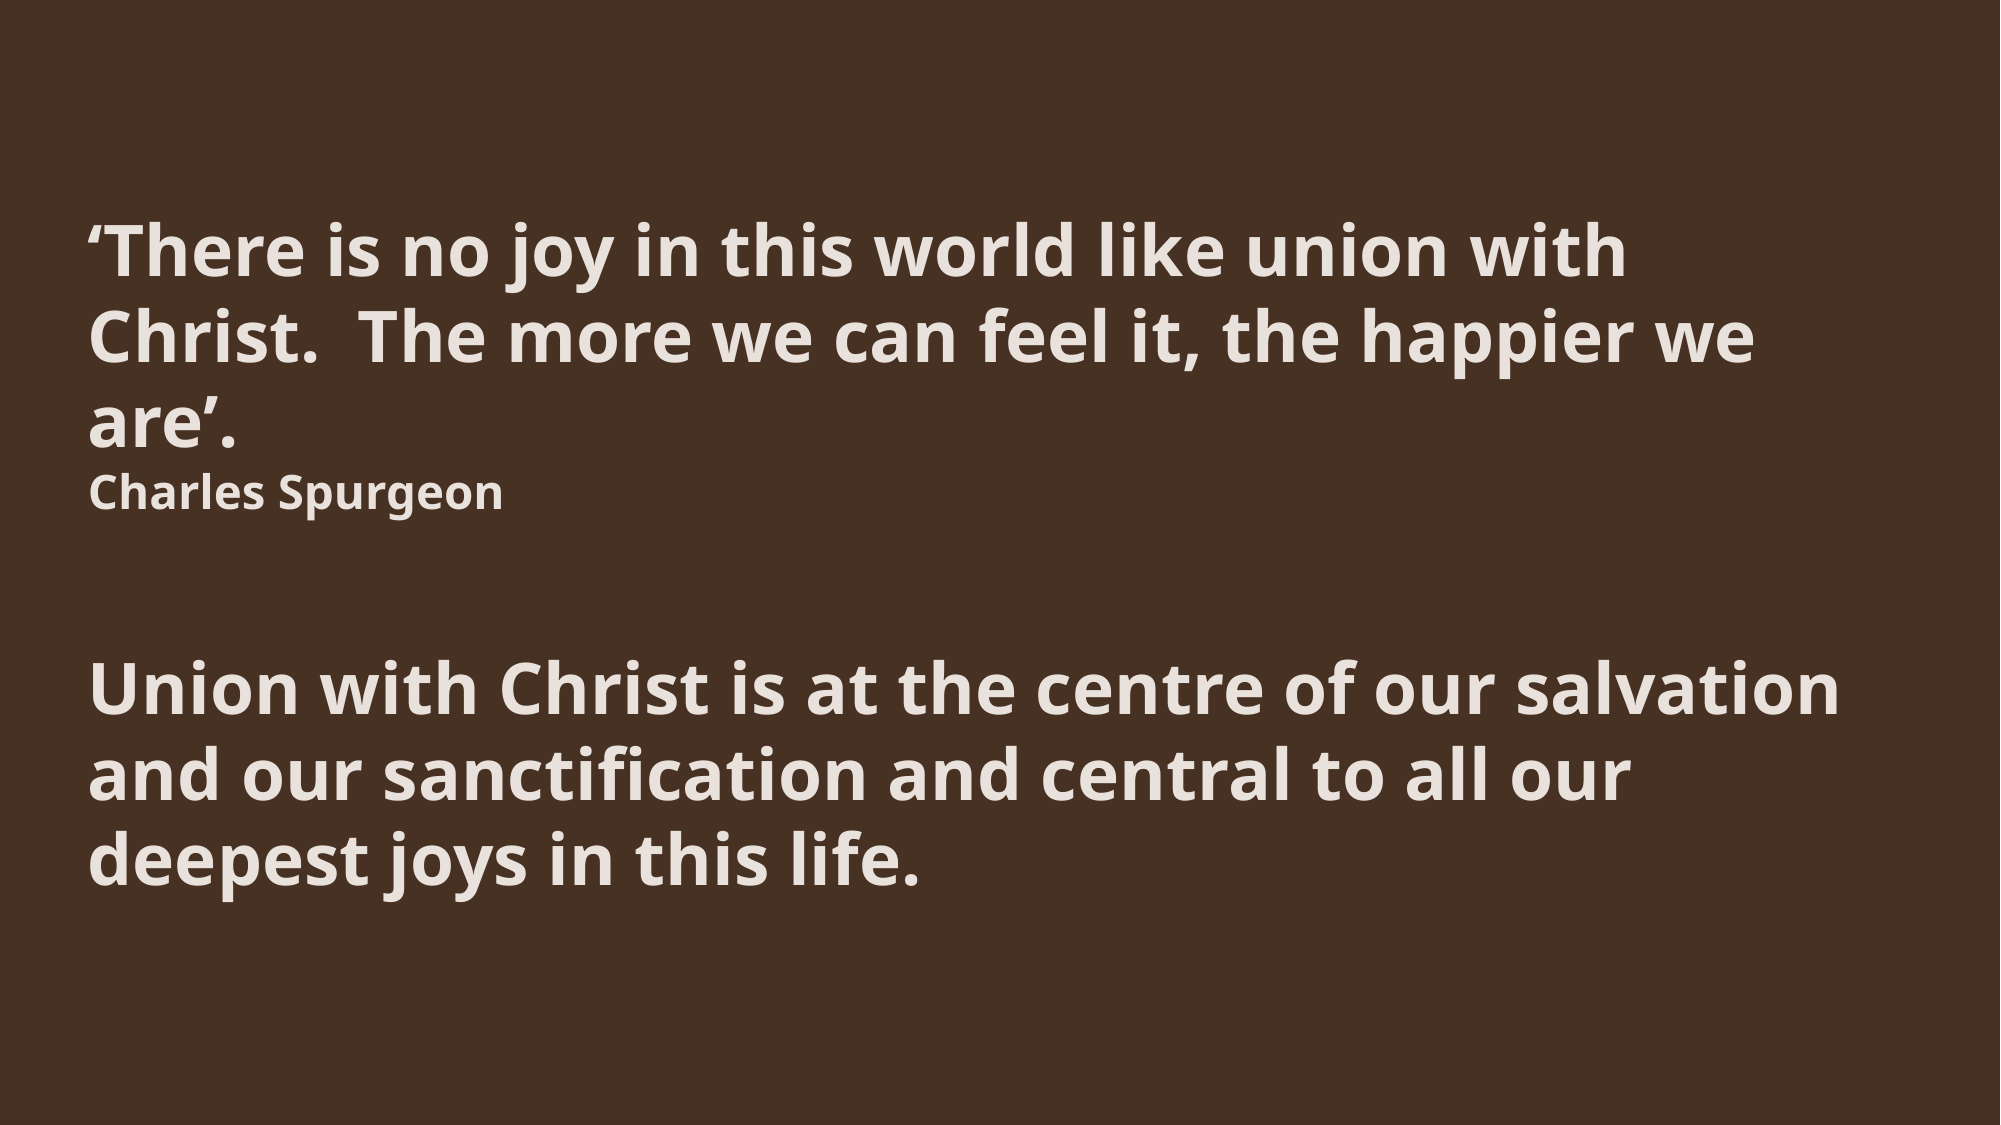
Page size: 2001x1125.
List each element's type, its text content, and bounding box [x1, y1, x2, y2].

list ‘There is no joy in this world like union with Christ. The more we can feel it, the happier we are’. Charles Spurgeon Union with Christ is at the centre of our salvation and our sanctification and central to all our deepest joys in this life. [72, 197, 1895, 912]
